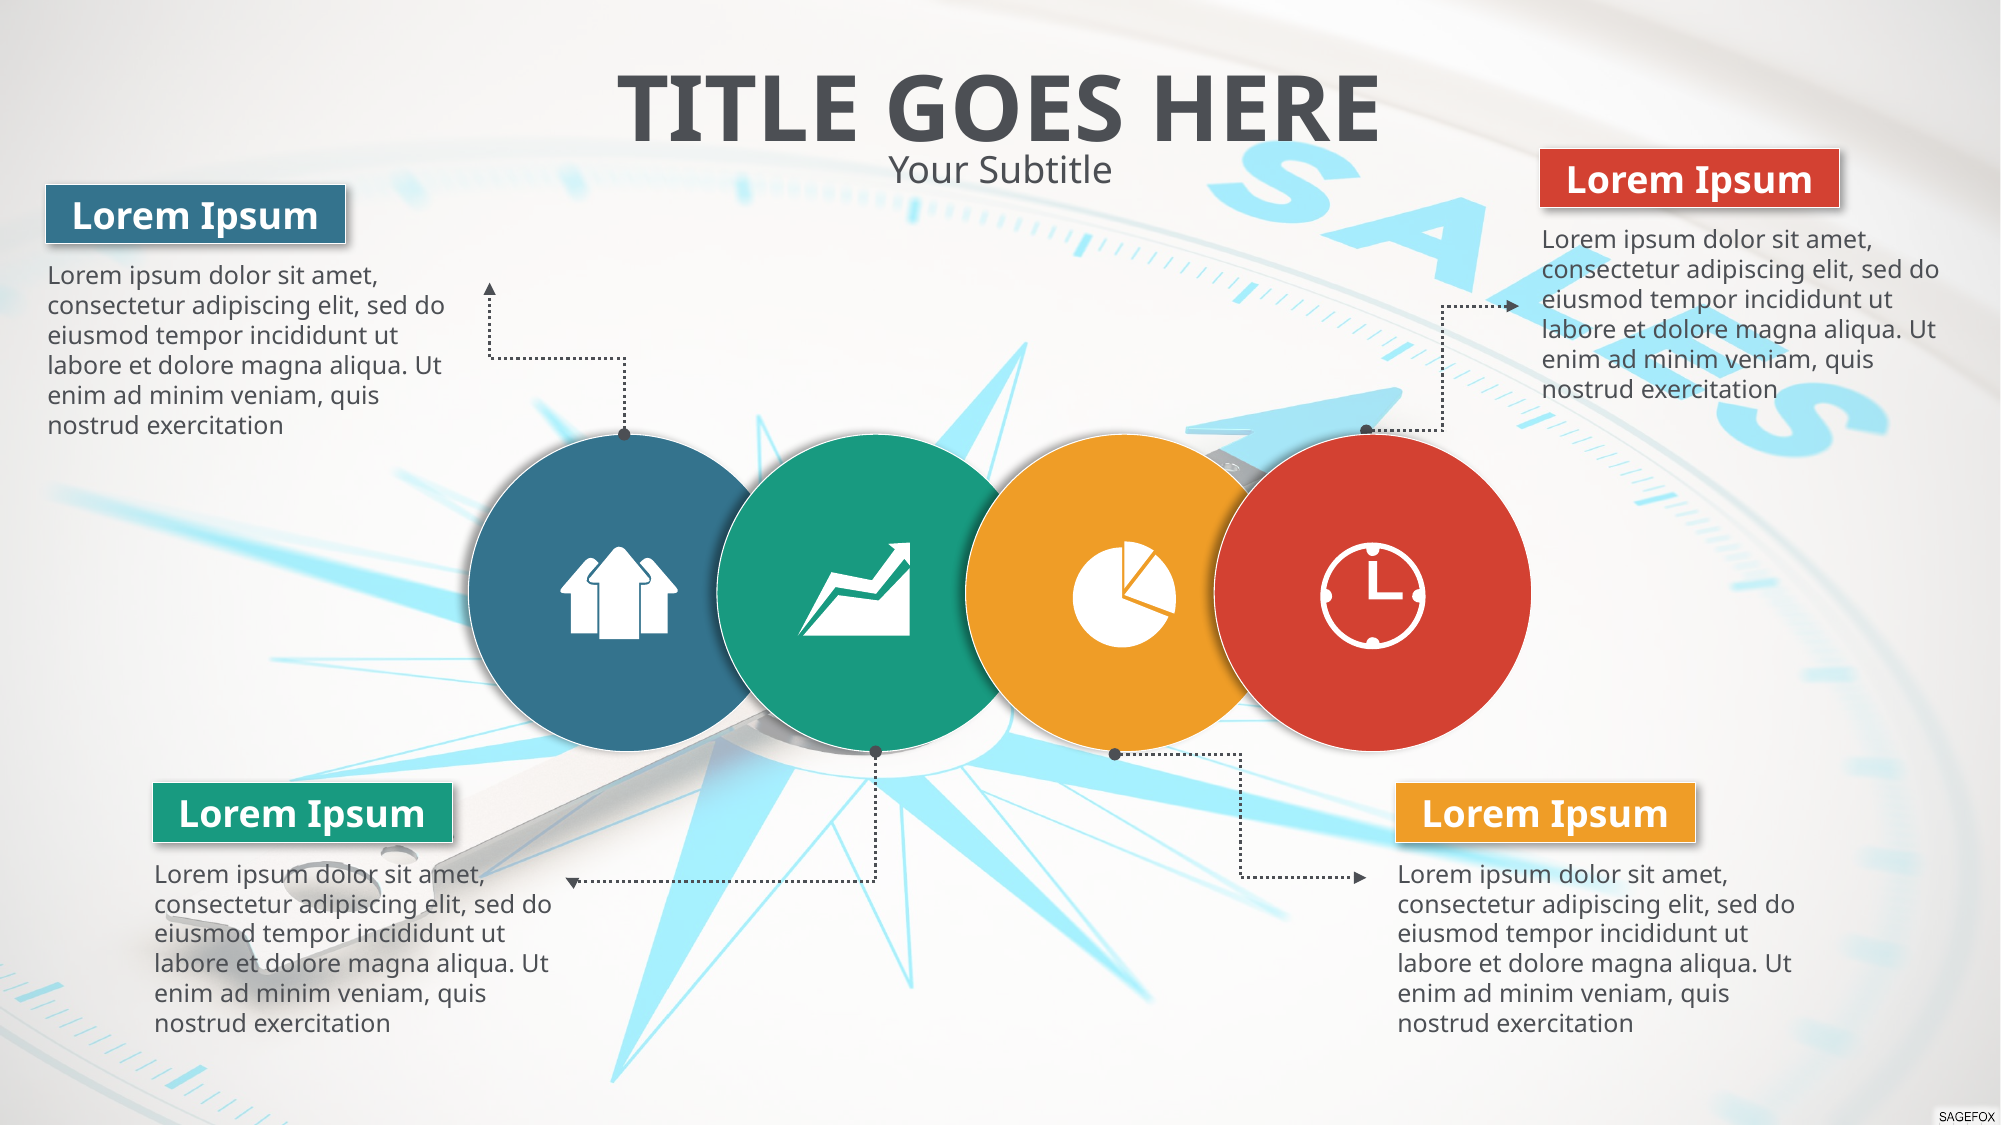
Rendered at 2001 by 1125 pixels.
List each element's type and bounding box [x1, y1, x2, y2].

text_box [467, 433, 744, 753]
text_box [548, 42, 1452, 199]
text_box [1366, 306, 1520, 431]
picture [1936, 1111, 1997, 1125]
text_box [1320, 542, 1426, 650]
text_box [1213, 433, 1533, 753]
text_box [1531, 148, 1984, 381]
text_box [1387, 782, 1840, 1015]
text_box [657, 659, 784, 970]
text_box [480, 291, 633, 426]
text_box [715, 433, 993, 753]
text_box [797, 542, 910, 636]
text_box [558, 546, 680, 640]
text_box [37, 184, 490, 417]
text_box [1072, 541, 1176, 648]
text_box [1114, 754, 1367, 878]
text_box [144, 782, 597, 1015]
text_box [964, 433, 1242, 753]
